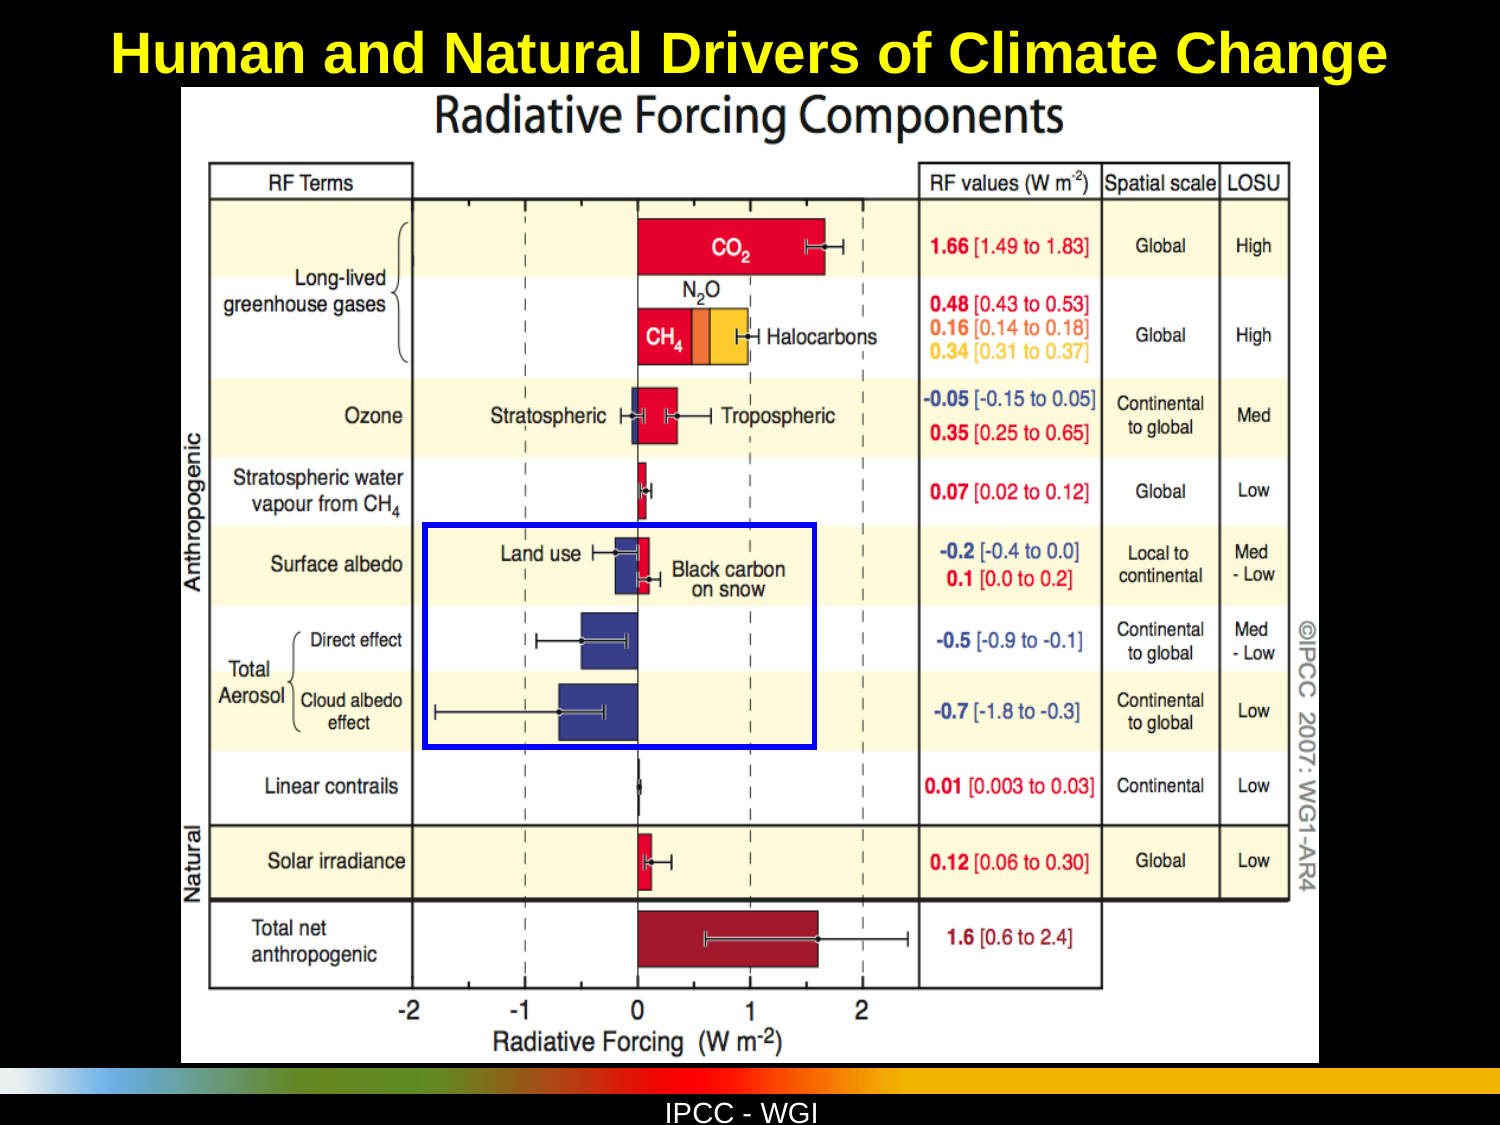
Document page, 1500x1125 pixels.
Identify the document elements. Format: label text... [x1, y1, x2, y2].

picture [0, 1068, 1500, 1094]
title Human and Natural Drivers of Climate Change [51, 0, 1449, 101]
picture [180, 87, 1319, 1063]
